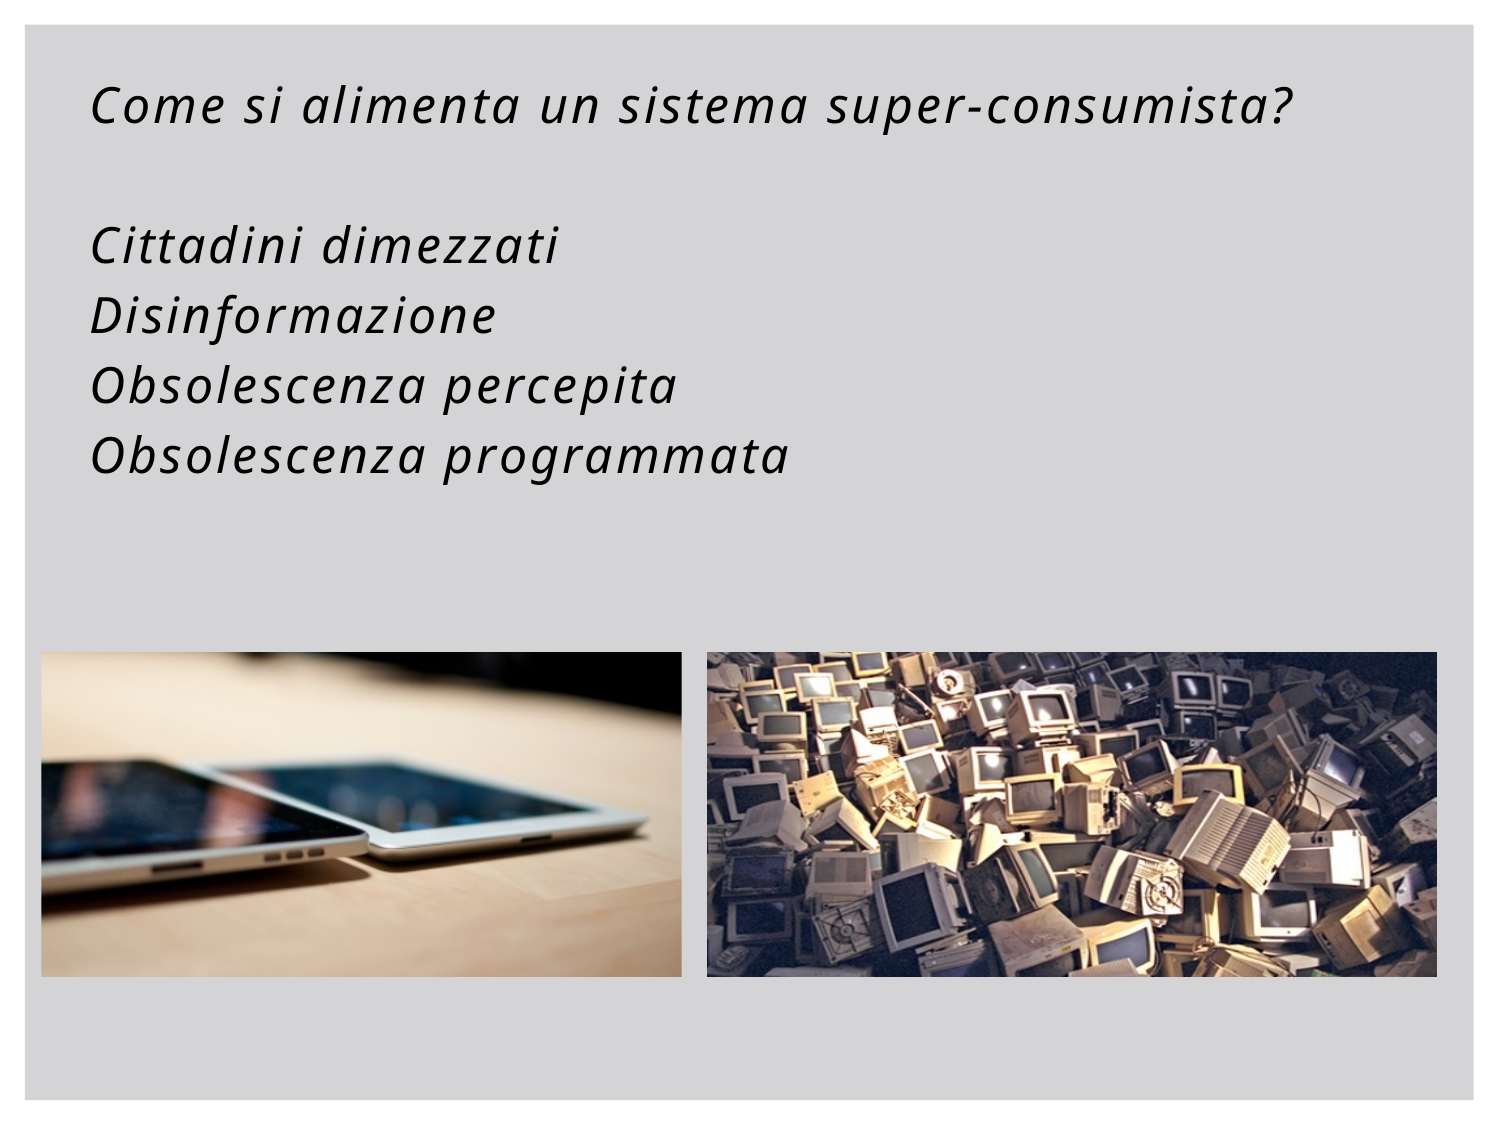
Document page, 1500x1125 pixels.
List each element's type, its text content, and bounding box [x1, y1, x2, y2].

text_box Come si alimenta un sistema super-consumista? Cittadini dimezzati Disinformazione Obsolescenza percepita Obsolescenza programmata [67, 66, 1367, 866]
picture [707, 651, 1438, 977]
picture [40, 651, 682, 977]
